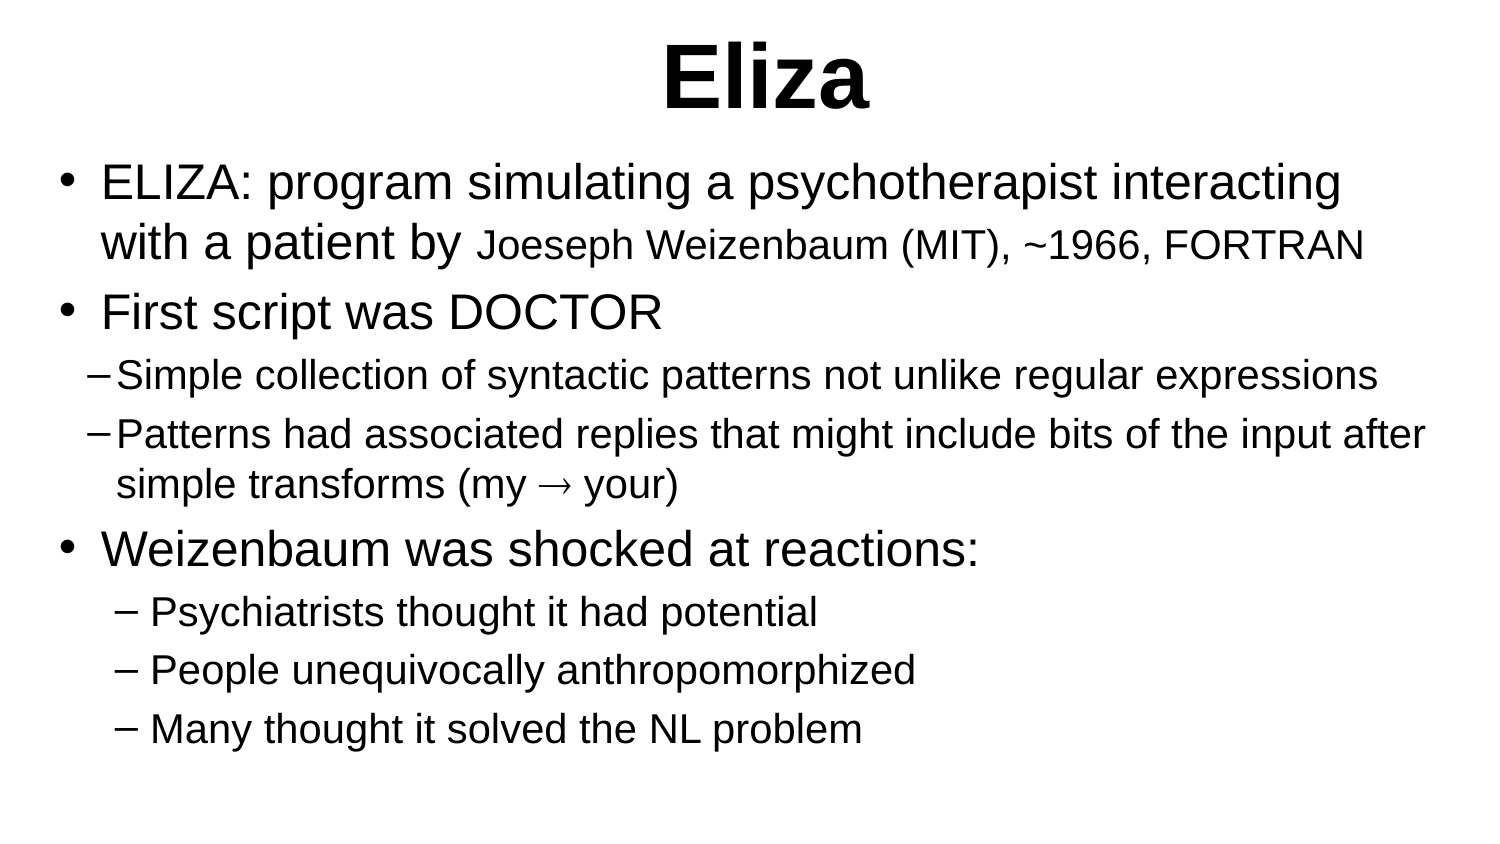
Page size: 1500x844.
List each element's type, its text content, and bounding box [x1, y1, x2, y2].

list ELIZA: program simulating a psychotherapist interacting with a patient by Joeseph Weizenbaum (MIT), ~1966, FORTRAN First script was DOCTOR Simple collection of syntactic patterns not unlike regular expressions Patterns had associated replies that might include bits of the input after simple transforms (my  your) Weizenbaum was shocked at reactions: Psychiatrists thought it had potential People unequivocally anthropomorphized Many thought it solved the NL problem [43, 142, 1457, 843]
title Eliza [287, 1, 1244, 142]
